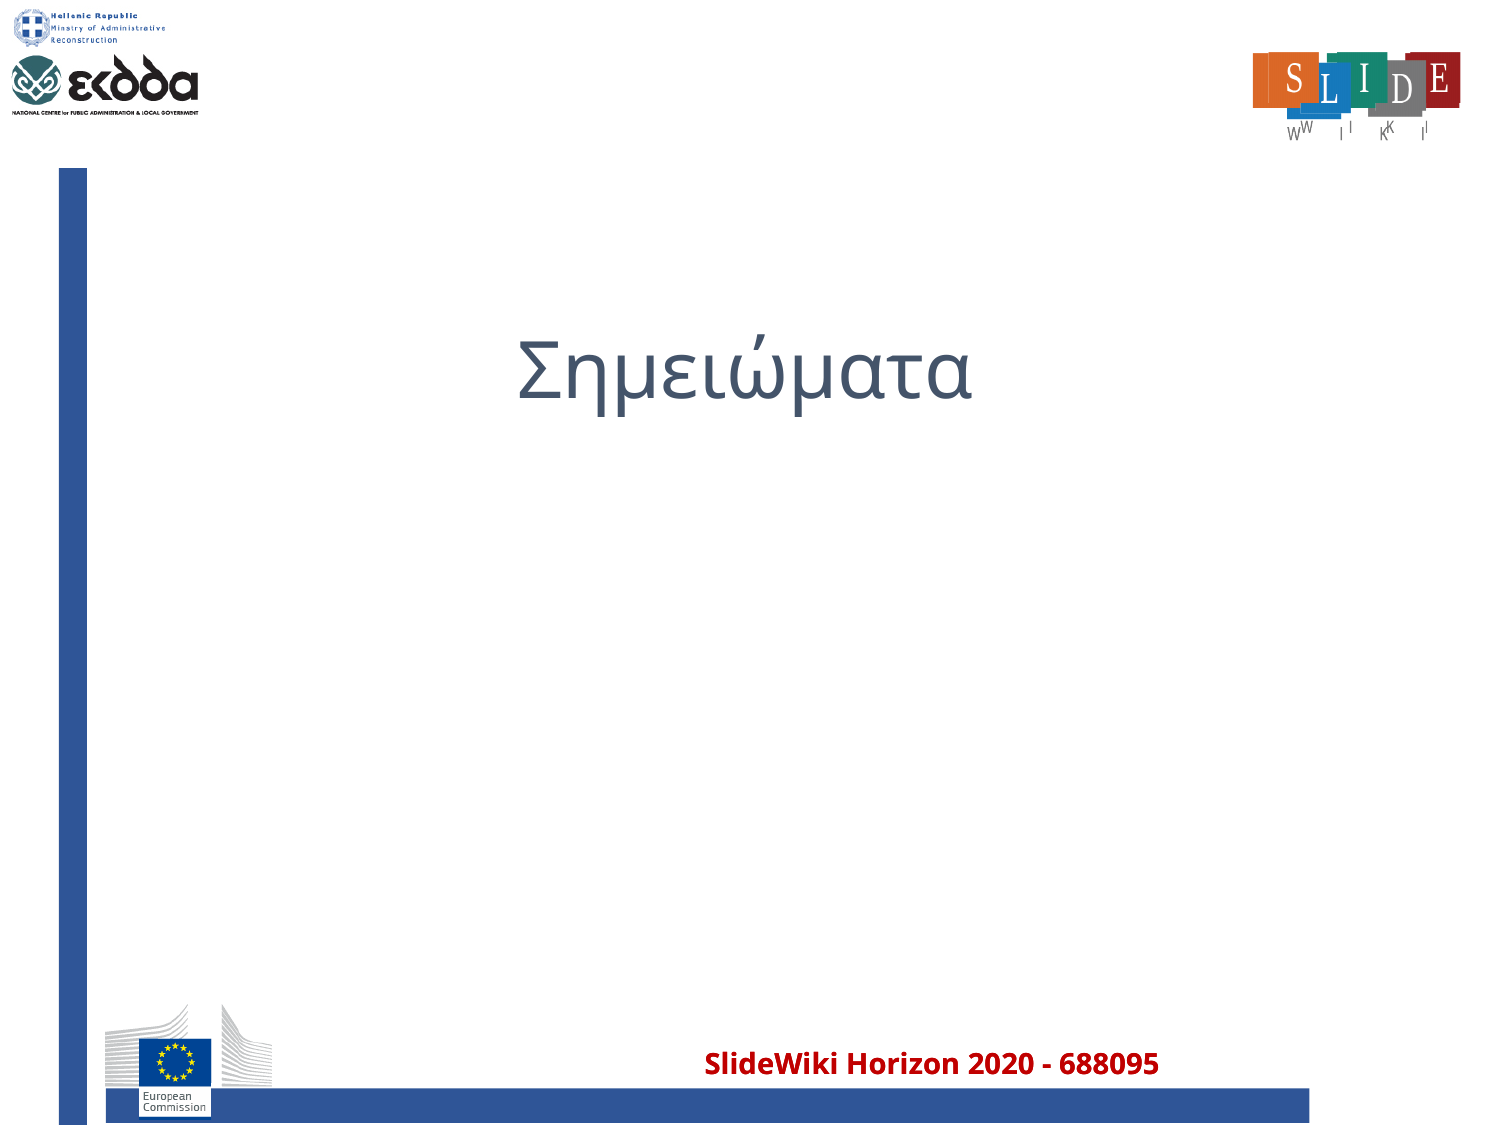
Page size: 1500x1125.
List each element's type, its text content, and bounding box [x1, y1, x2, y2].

picture [3, 6, 223, 123]
picture [1235, 34, 1474, 163]
picture [105, 1004, 272, 1120]
list Σημειώματα [141, 319, 1350, 963]
